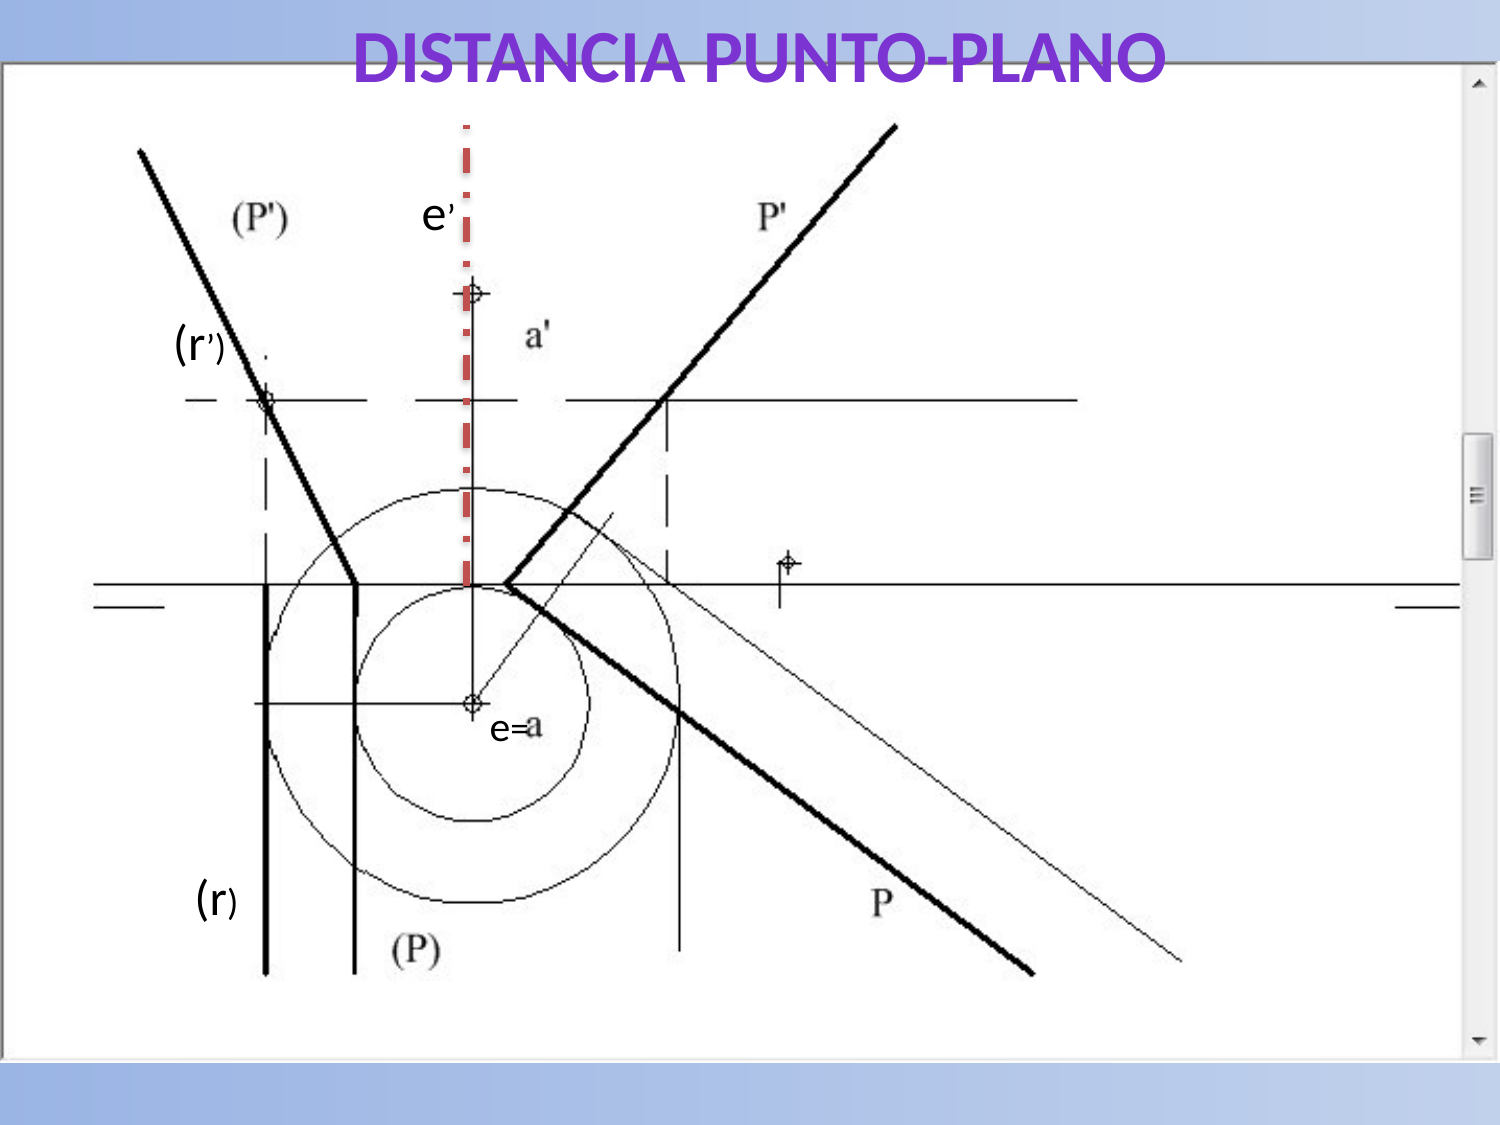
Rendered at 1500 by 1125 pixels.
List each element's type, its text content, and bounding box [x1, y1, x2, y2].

text_box Distancia punto-plano [337, 0, 1184, 60]
picture [0, 61, 1500, 1064]
